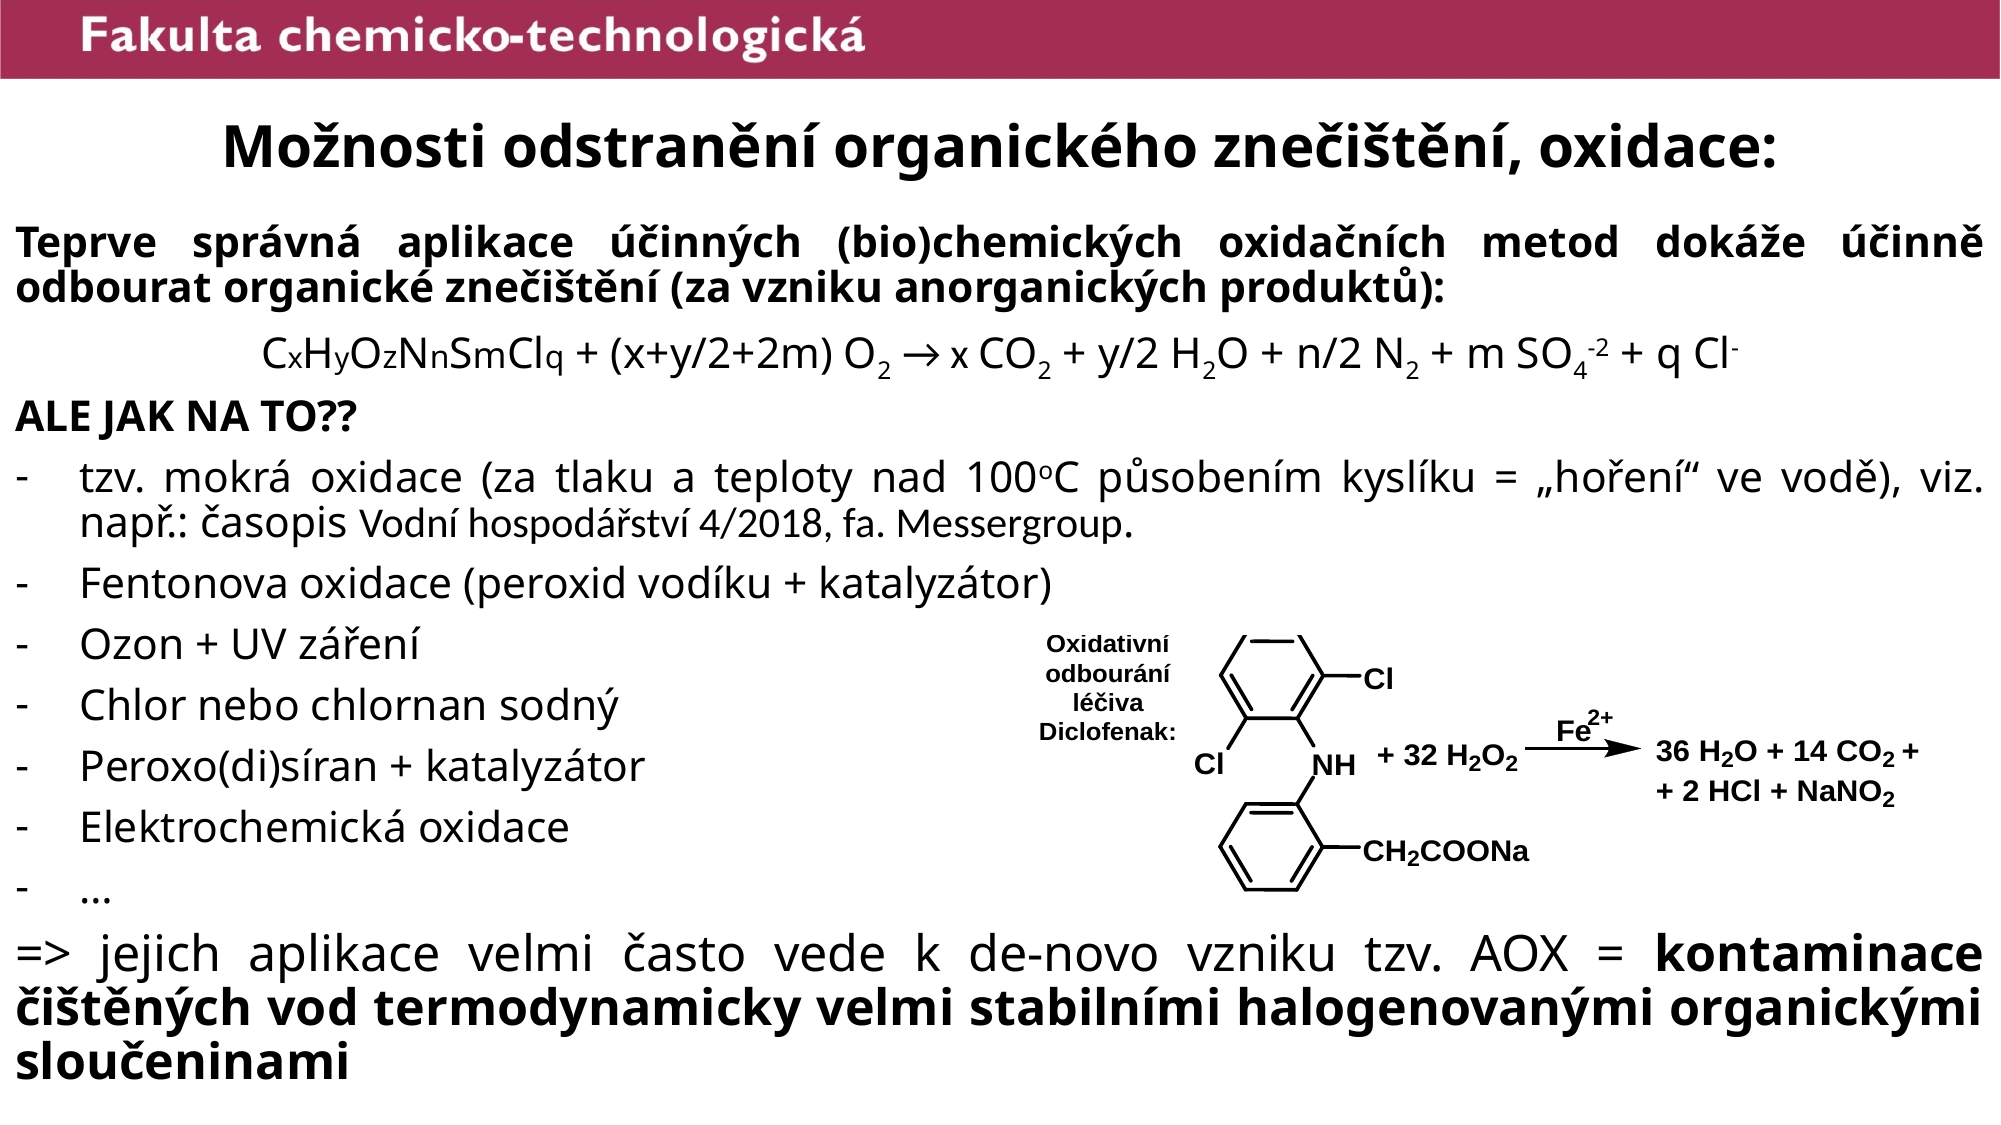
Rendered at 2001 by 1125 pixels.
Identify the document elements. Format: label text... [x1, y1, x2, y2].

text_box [1034, 635, 1929, 912]
subtitle Teprve správná aplikace účinných (bio)chemických oxidačních metod dokáže účinně odbourat organické znečištění (za vzniku anorganických produktů): CxHyOzNnSmClq + (x+y/2+2m) O2 → x CO2 + y/2 H2O + n/2 N2 + m SO4-2 + q Cl- ALE JAK NA TO?? tzv. mokrá oxidace (za tlaku a teploty nad 100oC působením kyslíku = „hoření“ ve vodě), viz. např.: časopis Vodní hospodářství 4/2018, fa. Messergroup. Fentonova oxidace (peroxid vodíku + katalyzátor) Ozon + UV záření Chlor nebo chlornan sodný Peroxo(di)síran + katalyzátor Elektrochemická oxidace … => jejich aplikace velmi často vede k de-novo vzniku tzv. AOX = kontaminace čištěných vod termodynamicky velmi stabilními halogenovanými organickými sloučeninami [0, 213, 2000, 1108]
title Možnosti odstranění organického znečištění, oxidace: [0, 79, 2000, 188]
picture [0, 0, 2000, 79]
